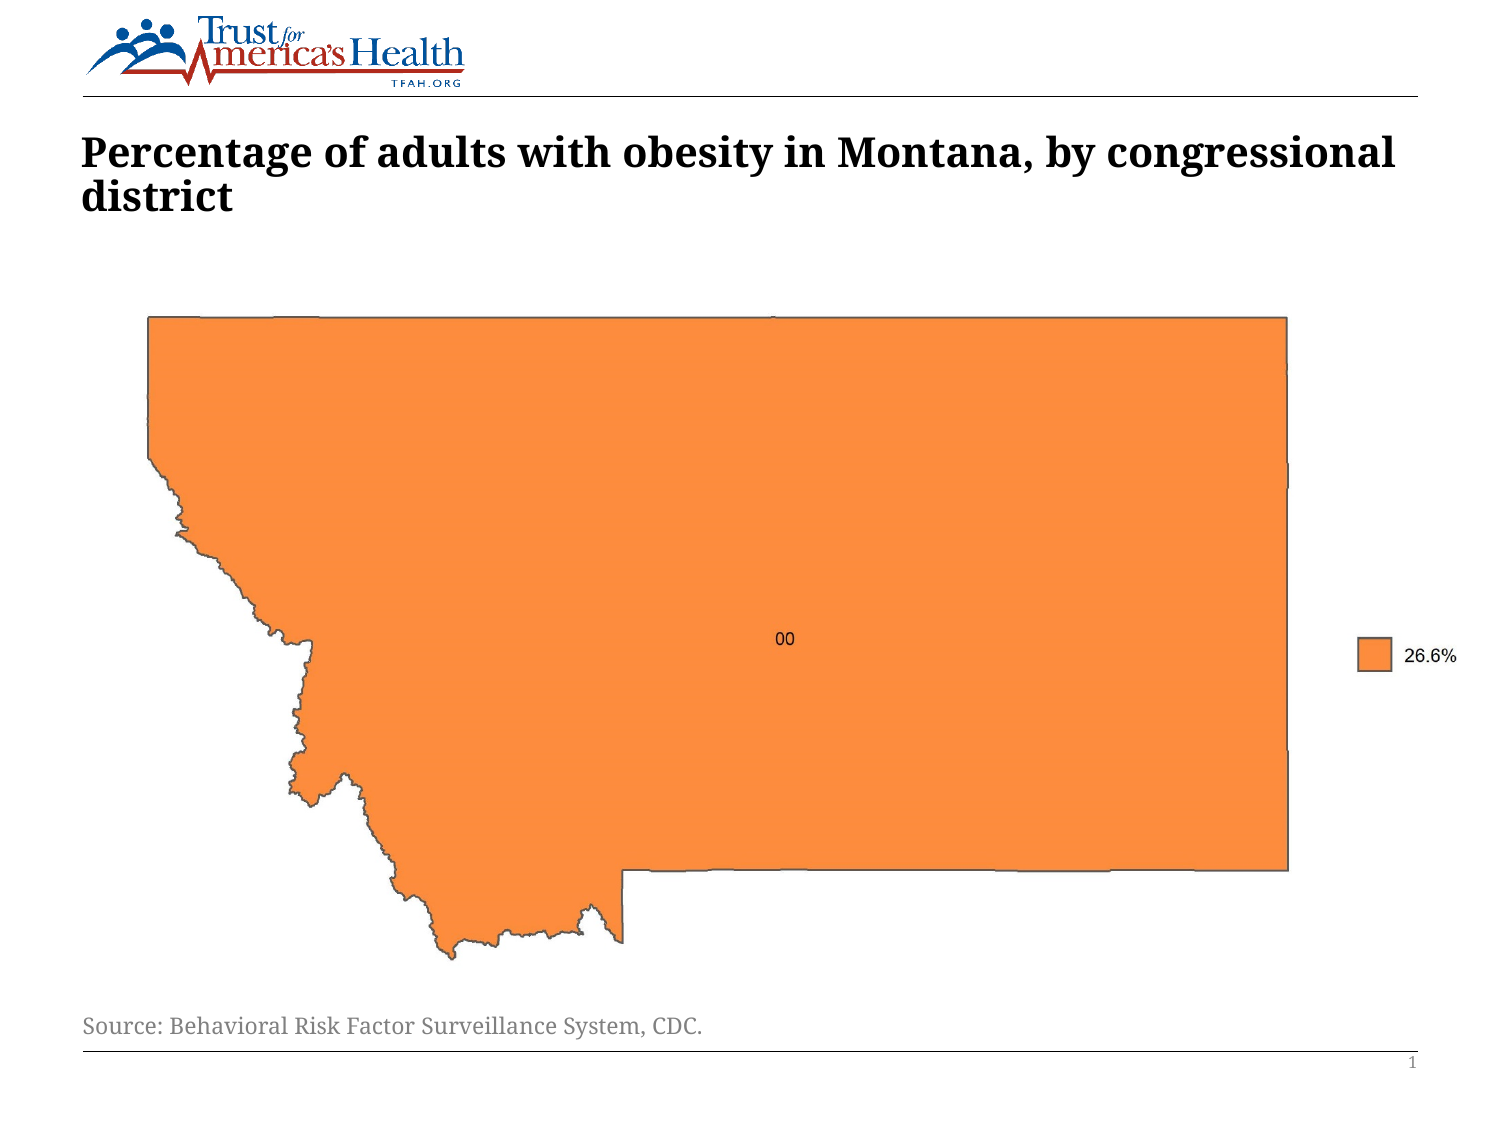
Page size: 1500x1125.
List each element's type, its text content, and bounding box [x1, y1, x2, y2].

picture [86, 16, 465, 87]
slide_number 1 [1059, 1047, 1433, 1094]
picture [91, 229, 1457, 1047]
title Percentage of adults with obesity in Montana, by congressional district [65, 124, 1446, 230]
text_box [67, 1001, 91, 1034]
